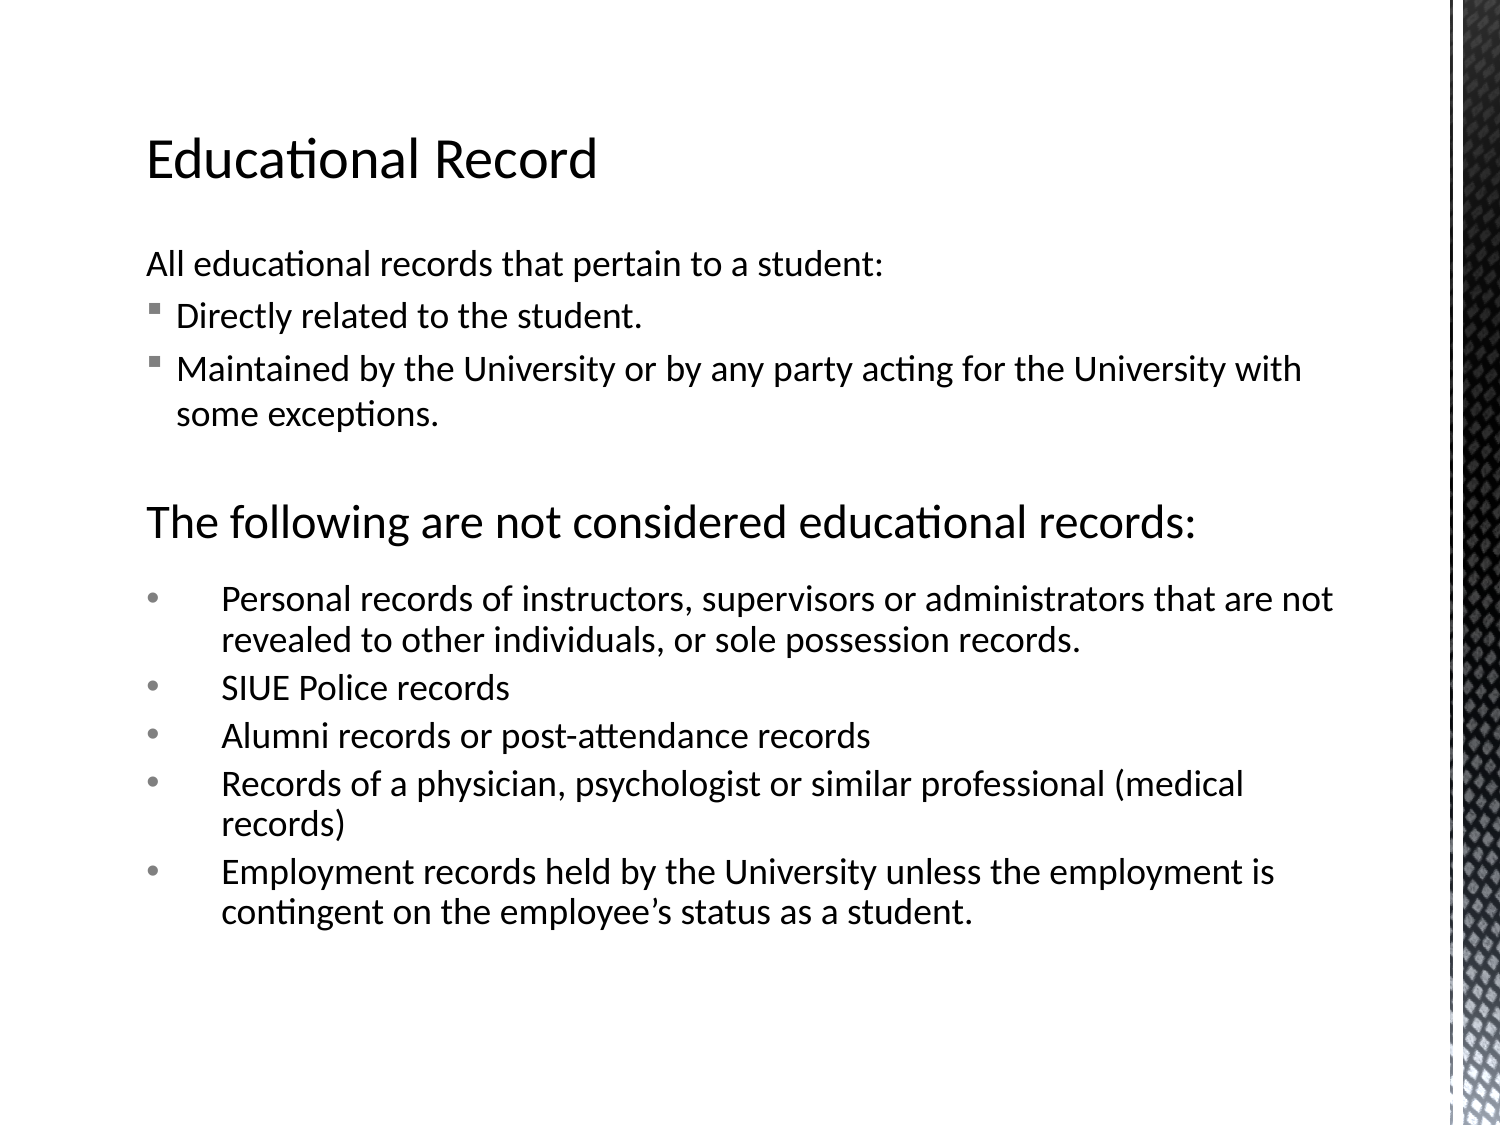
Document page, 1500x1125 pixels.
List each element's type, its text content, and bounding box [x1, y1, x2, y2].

text_box Educational Record [131, 112, 1407, 213]
subtitle Personal records of instructors, supervisors or administrators that are not revealed to other individuals, or sole possession records. SIUE Police records Alumni records or post-attendance records Records of a physician, psychologist or similar professional (medical records) Employment records held by the University unless the employment is contingent on the employee’s status as a student. [131, 562, 1357, 950]
text_box All educational records that pertain to a student: Directly related to the student. Maintained by the University or by any party acting for the University with some exceptions. [131, 231, 1388, 494]
picture [1447, 0, 1500, 1125]
title The following are not considered educational records: [131, 462, 1432, 576]
